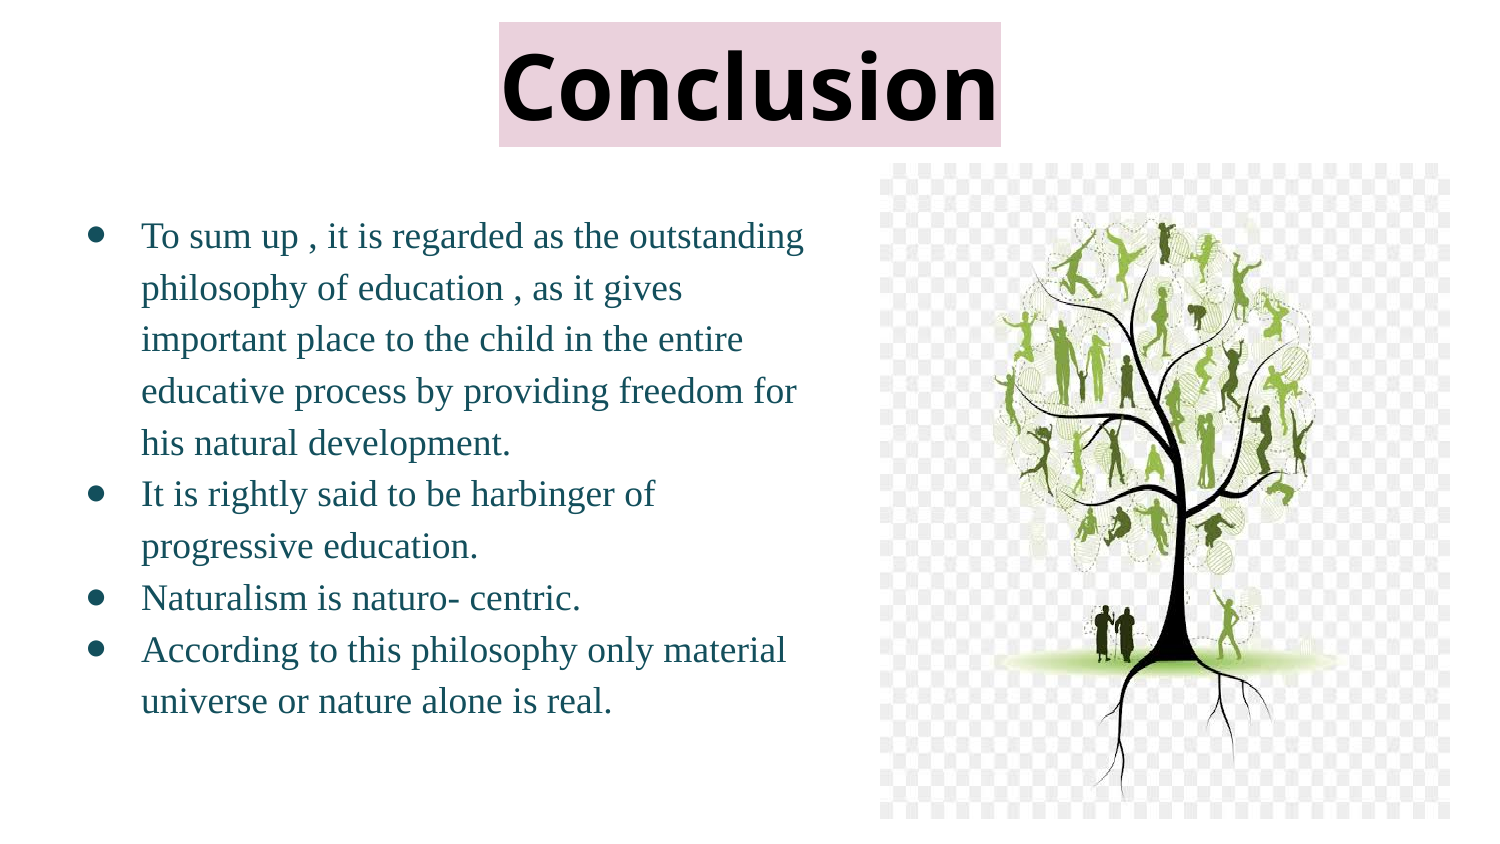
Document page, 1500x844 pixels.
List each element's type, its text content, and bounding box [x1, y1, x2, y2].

picture [880, 163, 1450, 819]
list To sum up , it is regarded as the outstanding philosophy of education , as it gives important place to the child in the entire educative process by providing freedom for his natural development. It is rightly said to be harbinger of progressive education. Naturalism is naturo- centric. According to this philosophy only material universe or nature alone is real. [51, 189, 839, 844]
text_box [150, 352, 875, 418]
title Conclusion [51, 0, 1449, 167]
